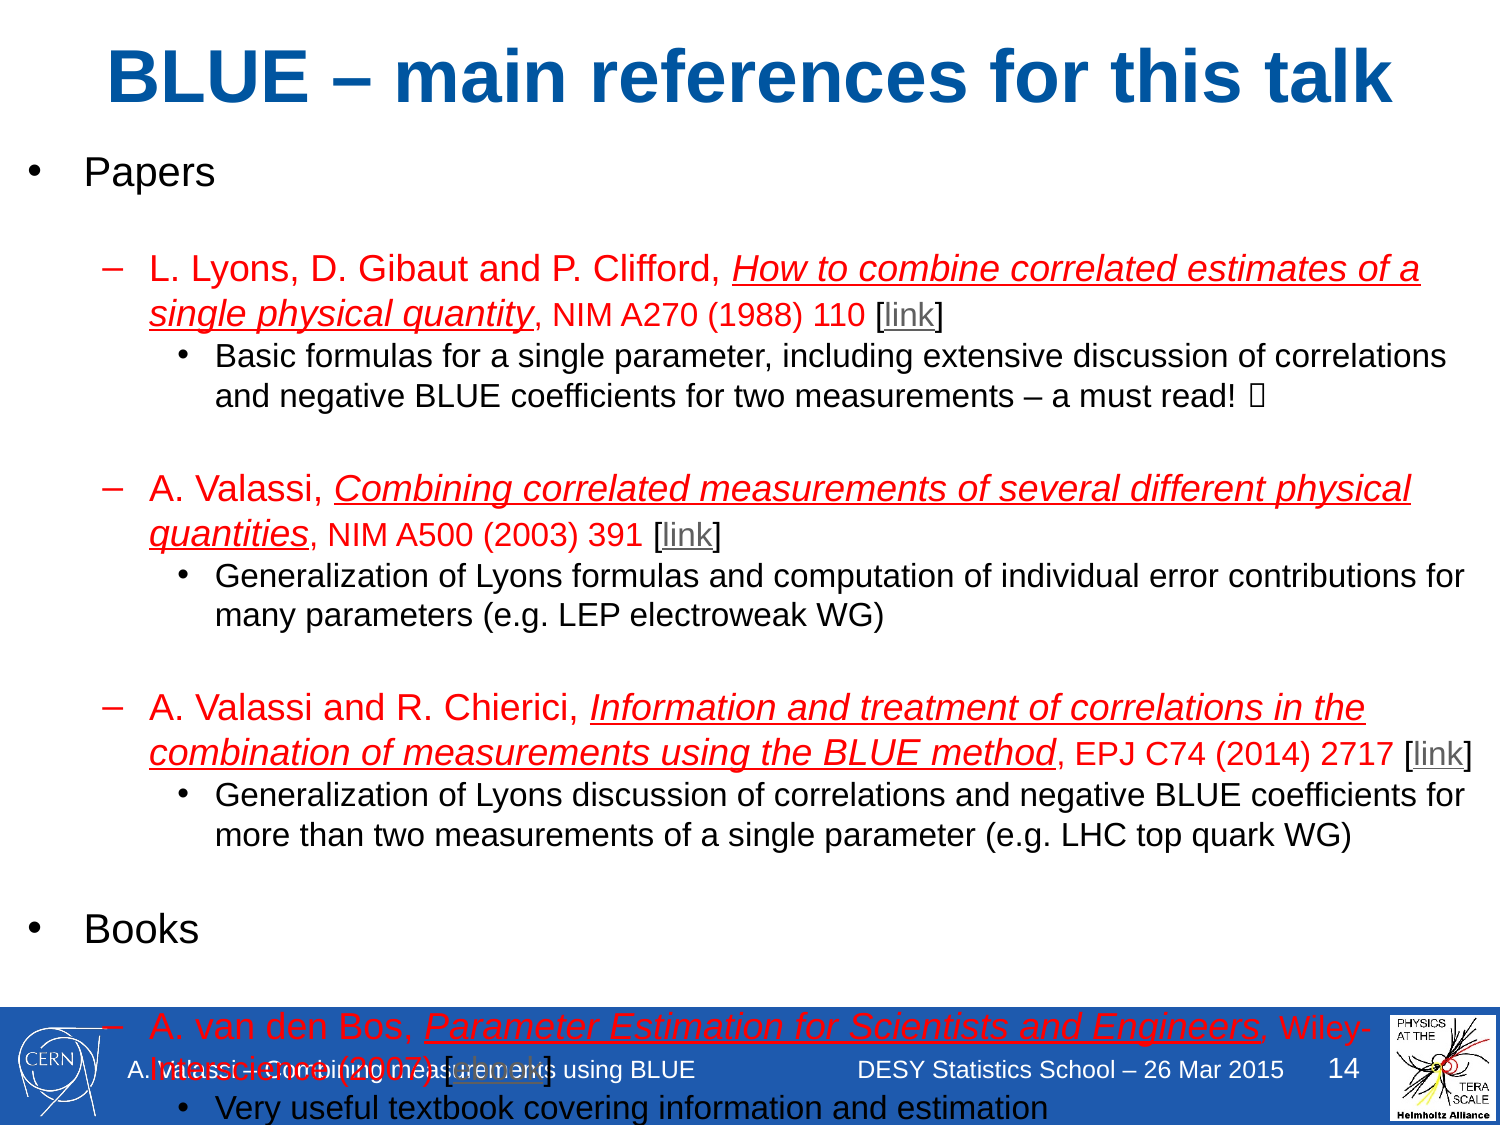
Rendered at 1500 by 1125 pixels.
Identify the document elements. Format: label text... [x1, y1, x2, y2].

title BLUE – main references for this talk [29, 32, 1472, 113]
list Papers L. Lyons, D. Gibaut and P. Clifford, How to combine correlated estimates of a single physical quantity, NIM A270 (1988) 110 [link] Basic formulas for a single parameter, including extensive discussion of correlations and negative BLUE coefficients for two measurements – a must read!  A. Valassi, Combining correlated measurements of several different physical quantities, NIM A500 (2003) 391 [link] Generalization of Lyons formulas and computation of individual error contributions for many parameters (e.g. LEP electroweak WG) A. Valassi and R. Chierici, Information and treatment of correlations in the combination of measurements using the BLUE method, EPJ C74 (2014) 2717 [link] Generalization of Lyons discussion of correlations and negative BLUE coefficients for more than two measurements of a single parameter (e.g. LHC top quark WG) Books A. van den Bos, Parameter Estimation for Scientists and Engineers, Wiley-Interscience (2007) [ebook] Very useful textbook covering information and estimation [12, 137, 1500, 933]
picture [1390, 1015, 1496, 1121]
